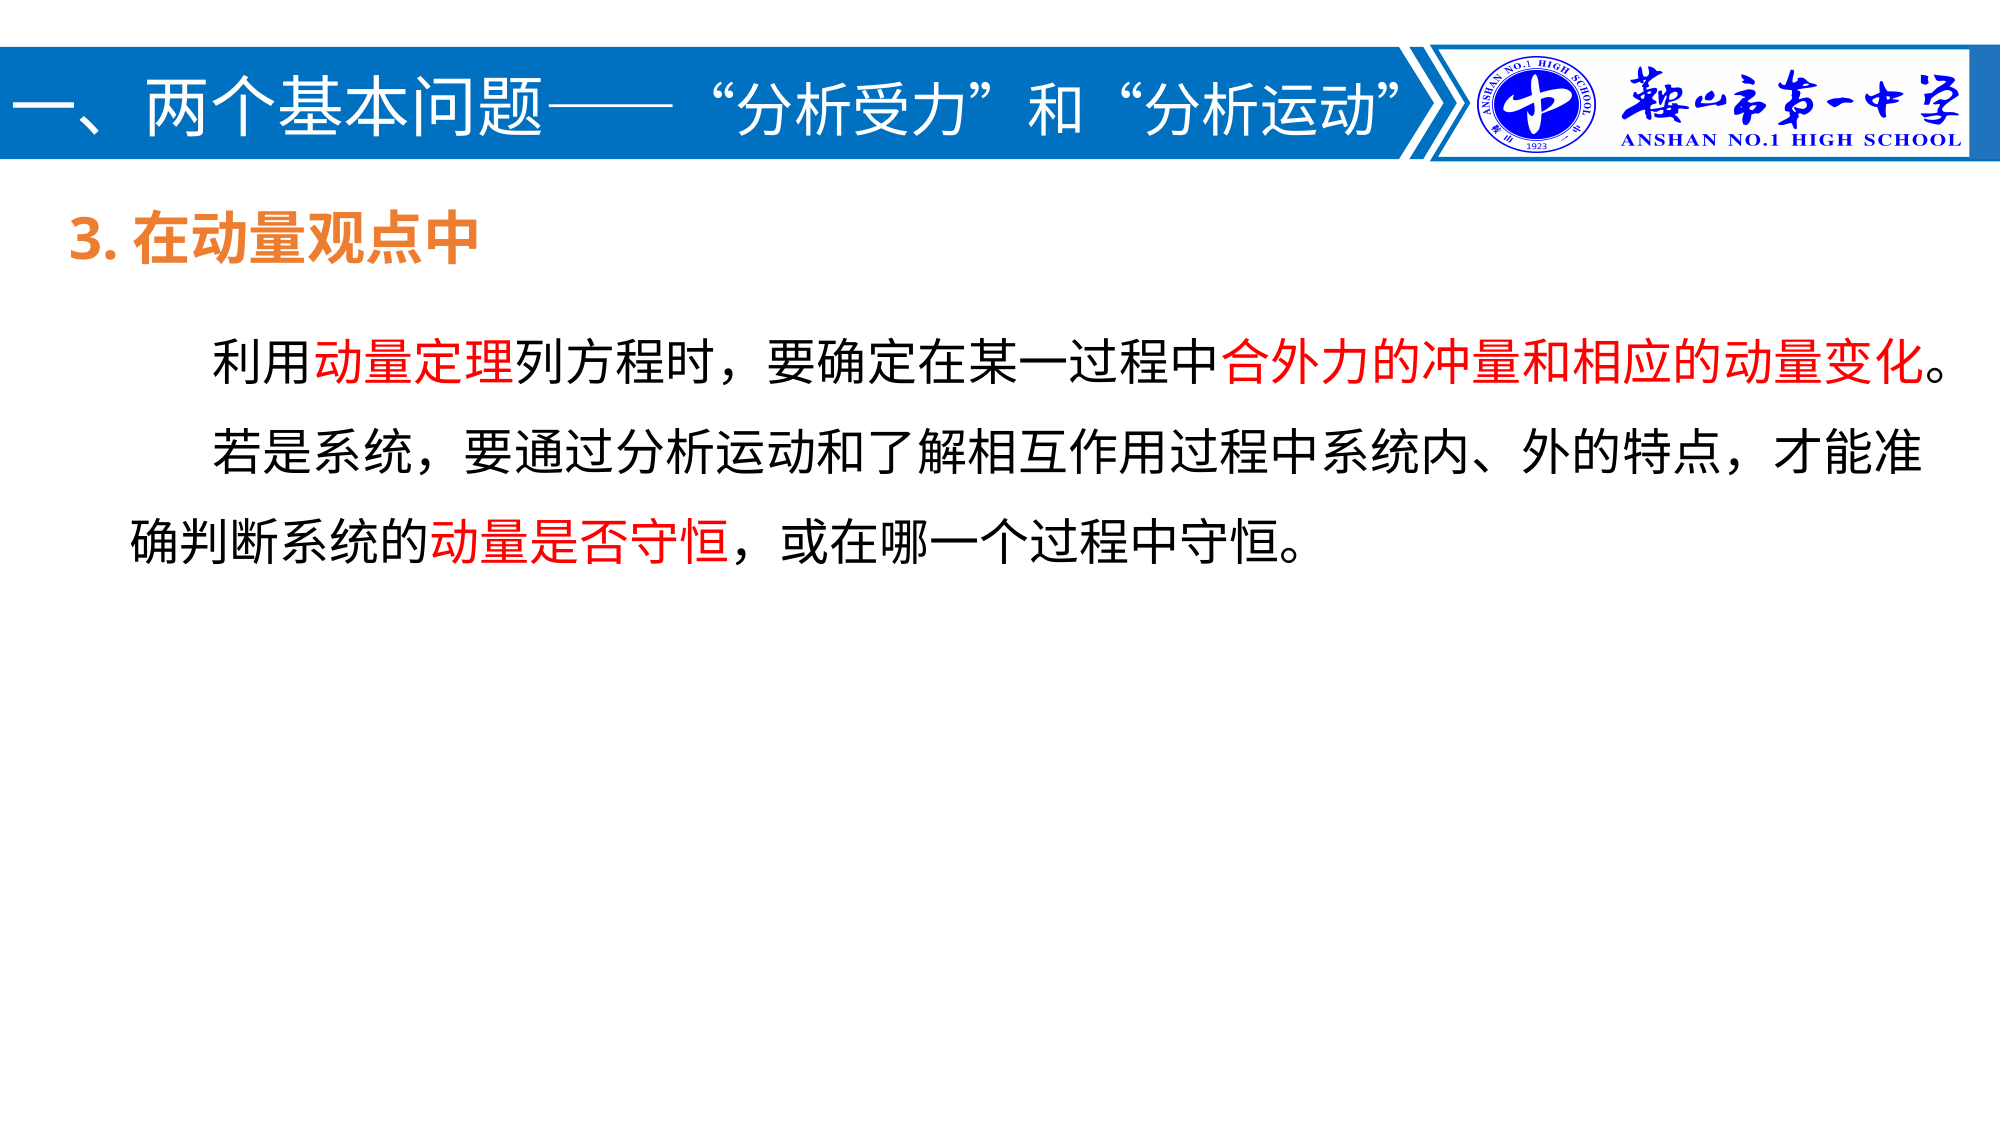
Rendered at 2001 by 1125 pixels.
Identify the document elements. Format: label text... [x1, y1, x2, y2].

text_box [0, 152, 1405, 161]
text_box 利用动量定理列方程时，要确定在某一过程中合外力的冲量和相应的动量变化。 若是系统，要通过分析运动和了解相互作用过程中系统内、外的特点，才能准确判断系统的动量是否守恒，或在哪一个过程中守恒。 [115, 292, 1940, 578]
text_box [1407, 152, 1429, 161]
text_box 一、两个基本问题——“分析受力”和“分析运动” [0, 56, 1476, 152]
text_box [1968, 45, 2000, 160]
picture [1476, 56, 1961, 153]
text_box [1432, 45, 2000, 161]
text_box [0, 45, 1406, 56]
text_box 3.在动量观点中 [54, 193, 902, 279]
text_box [1407, 45, 1430, 56]
